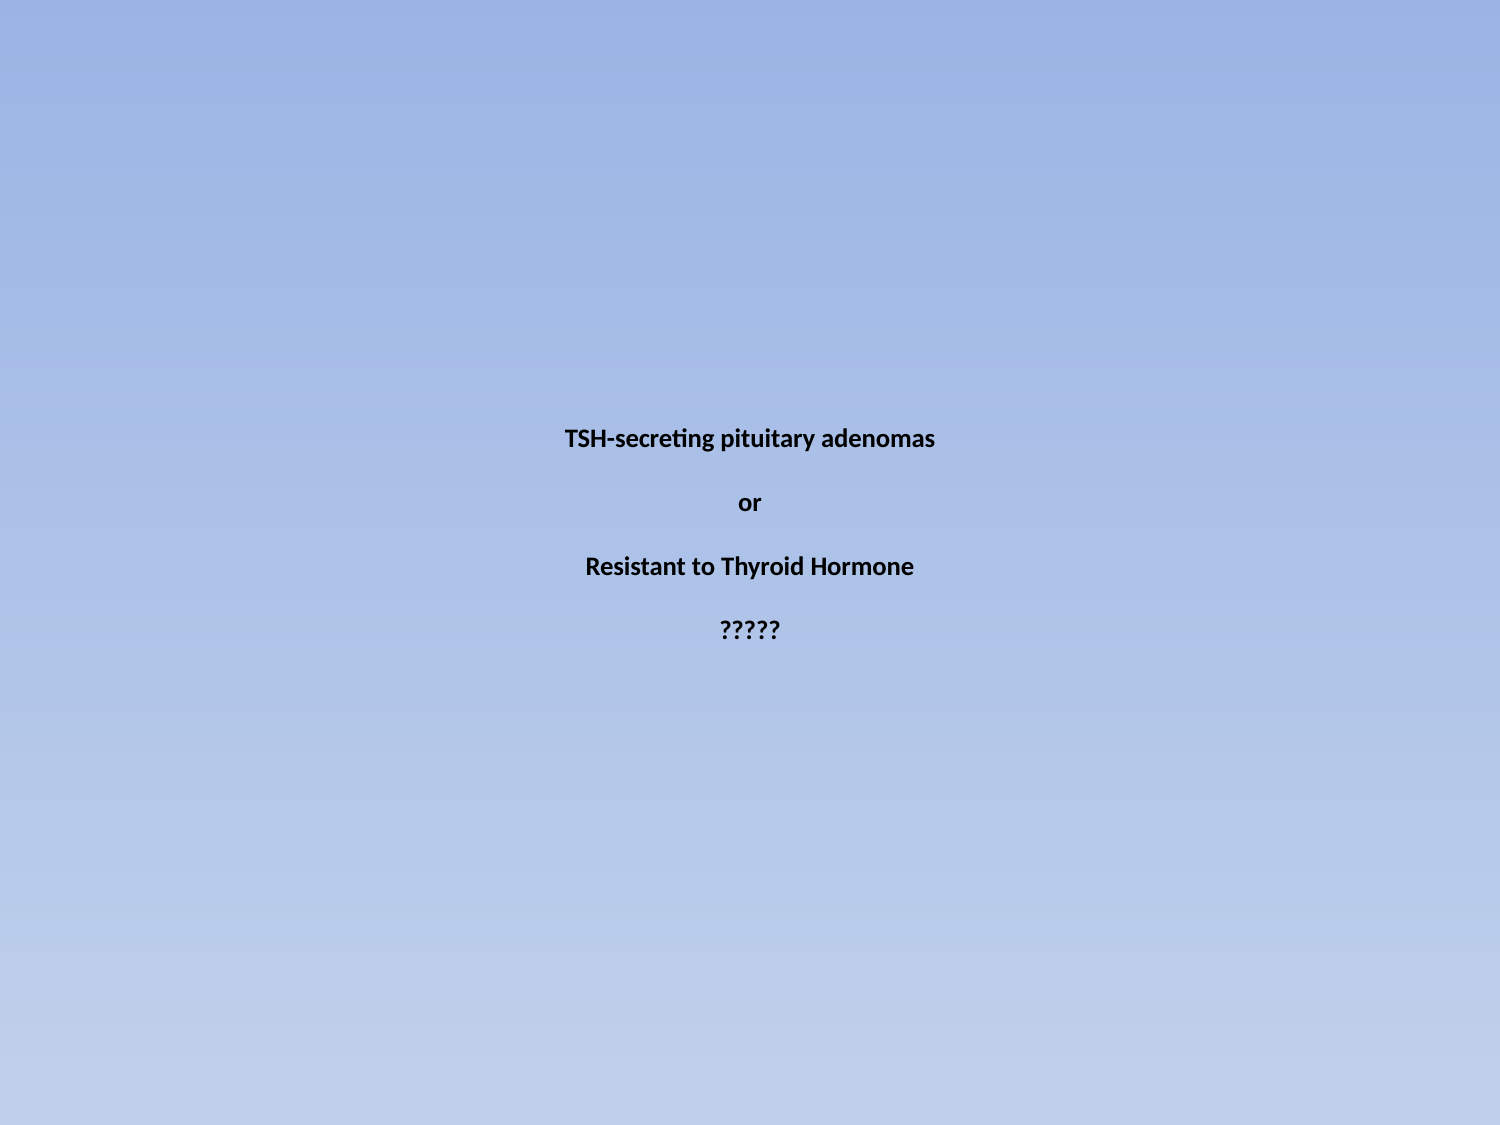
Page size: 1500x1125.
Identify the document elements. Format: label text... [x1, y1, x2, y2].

title TSH-secreting pituitary adenomas or Resistant to Thyroid Hormone ????? [112, 412, 1388, 654]
